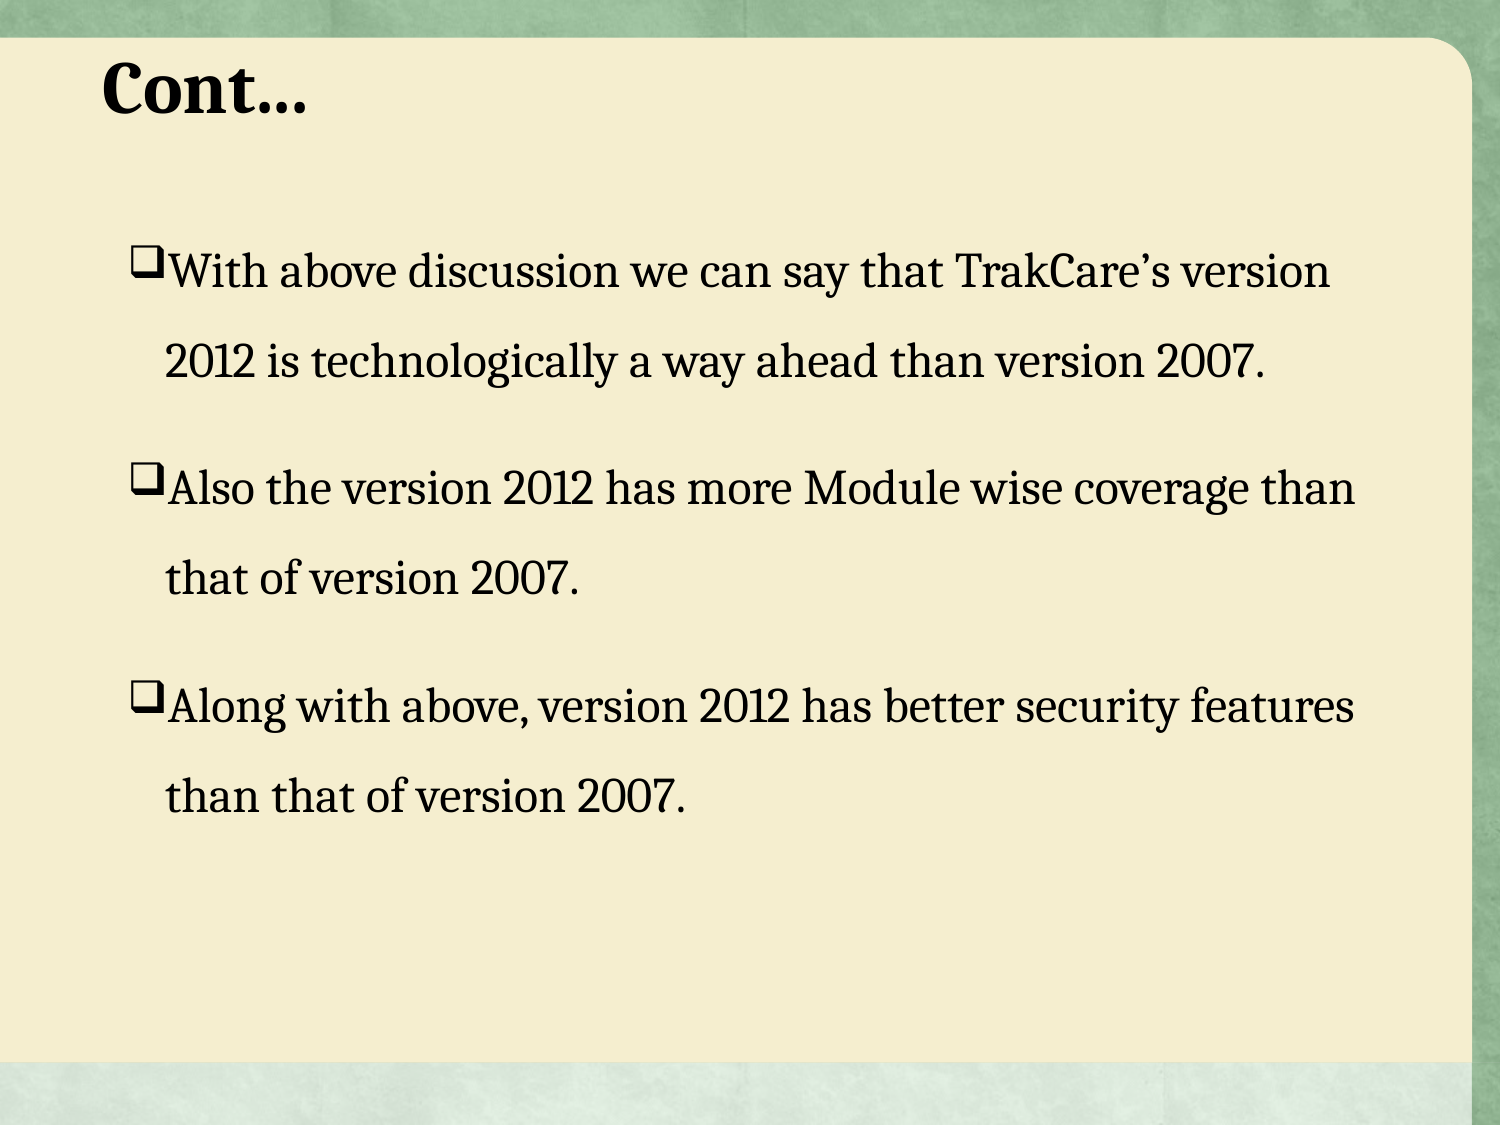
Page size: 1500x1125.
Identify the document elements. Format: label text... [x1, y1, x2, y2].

list With above discussion we can say that TrakCare’s version 2012 is technologically a way ahead than version 2007. Also the version 2012 has more Module wise coverage than that of version 2007. Along with above, version 2012 has better security features than that of version 2007. [112, 200, 1413, 1050]
text_box Cont... [87, 37, 1413, 138]
